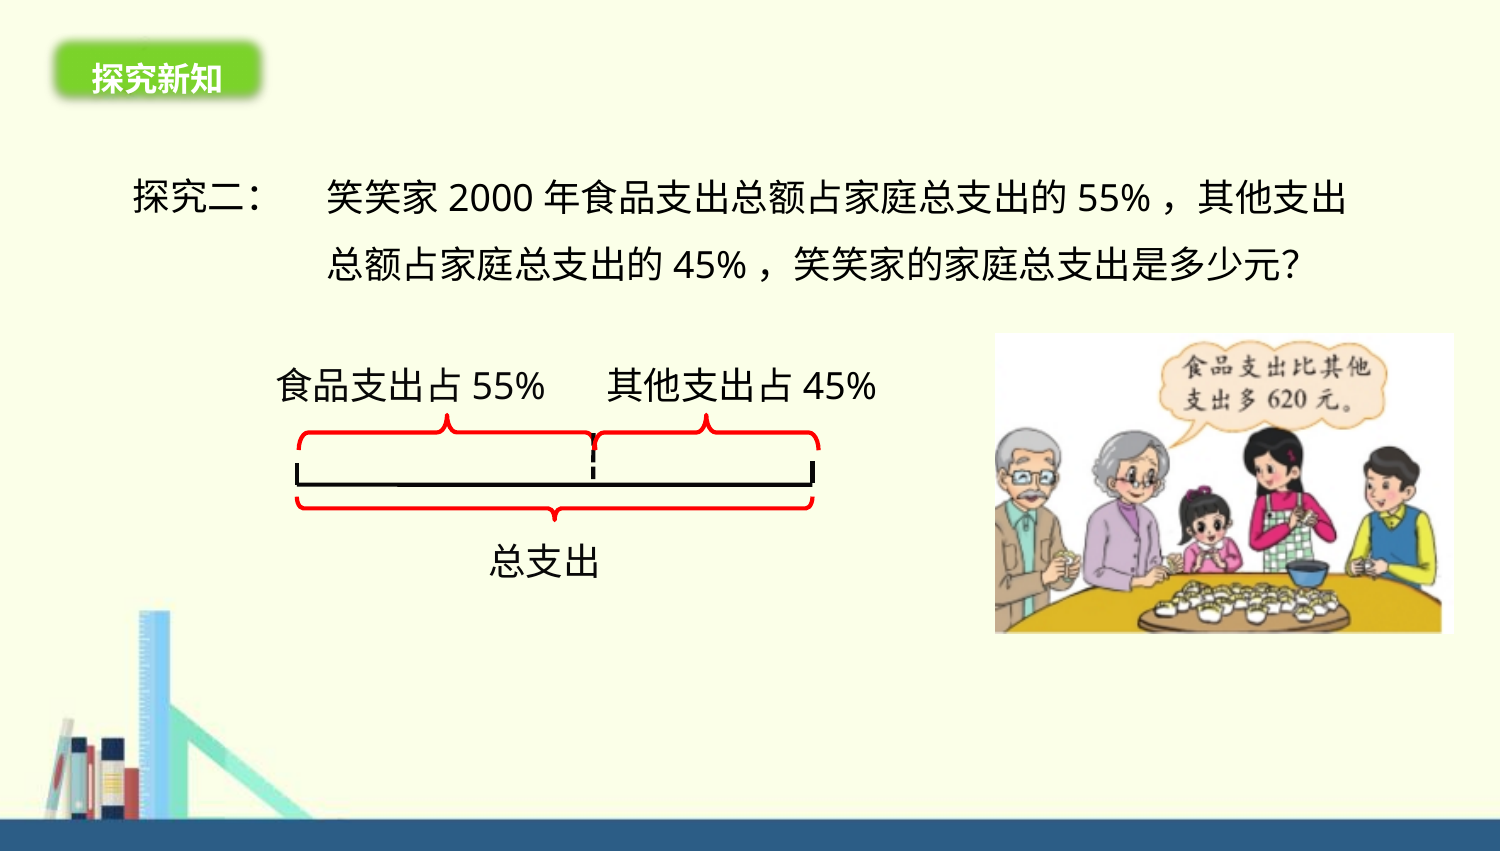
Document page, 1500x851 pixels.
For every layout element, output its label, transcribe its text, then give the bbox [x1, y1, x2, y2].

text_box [296, 461, 813, 486]
text_box 笑笑家2000年食品支出总额占家庭总支出的55%，其他支出总额占家庭总支出的45%，笑笑家的家庭总支出是多少元？ [311, 143, 1390, 294]
text_box [296, 496, 813, 509]
text_box 探究新知 [63, 48, 253, 88]
text_box [298, 414, 594, 451]
picture [0, 0, 1500, 851]
text_box [594, 414, 819, 451]
text_box 总支出 [473, 508, 616, 591]
text_box 探究二： [119, 144, 299, 237]
text_box 其他支出占45% [591, 332, 910, 415]
text_box 食品支出占55% [260, 331, 616, 414]
